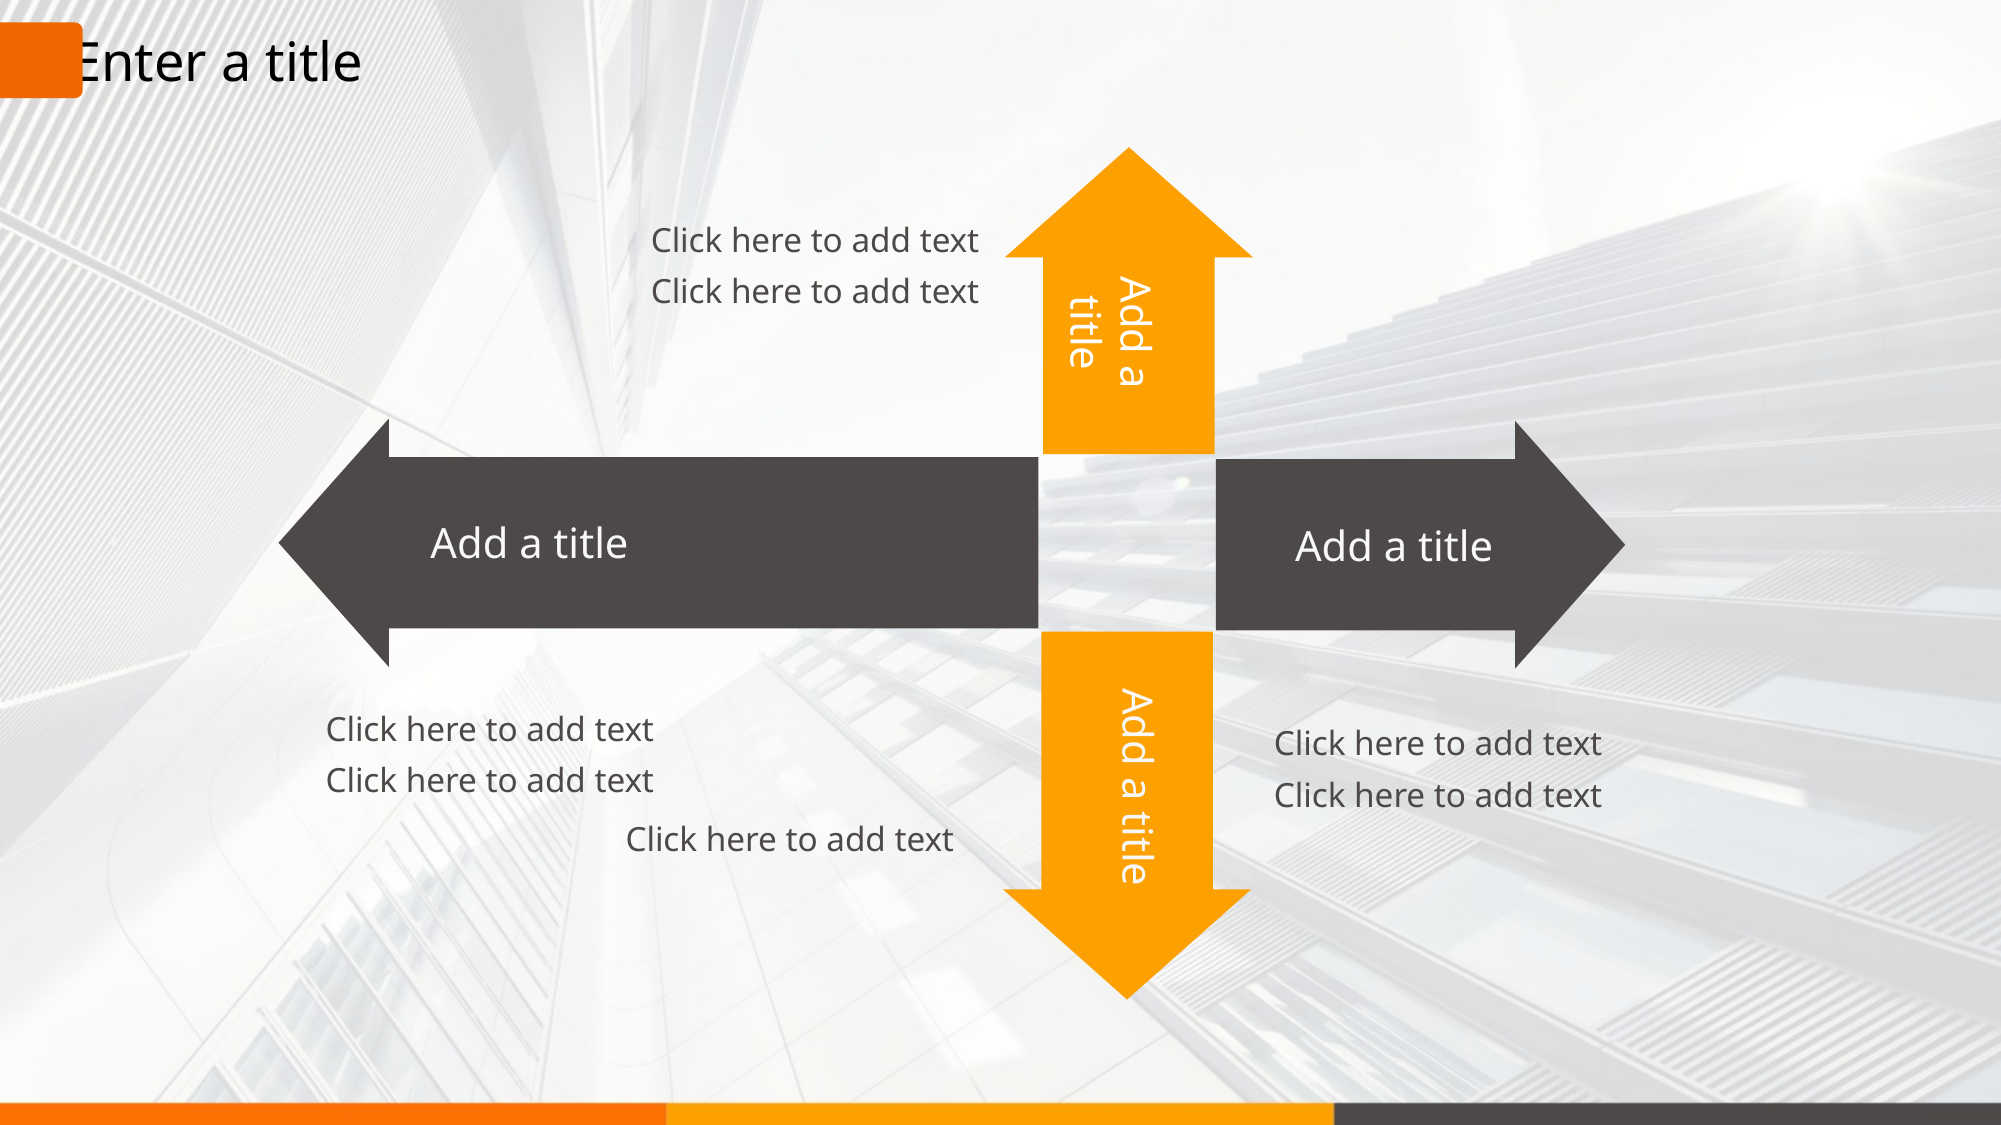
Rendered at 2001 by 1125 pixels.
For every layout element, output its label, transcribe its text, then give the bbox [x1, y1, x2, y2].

text_box Add a title [1090, 657, 1172, 918]
text_box [1005, 147, 1253, 455]
text_box Add a title [385, 509, 674, 575]
text_box Click here to add text Click here to add text [1259, 702, 1651, 822]
text_box Add a title [1088, 235, 1170, 431]
text_box [0, 22, 83, 99]
text_box Add a title [1220, 512, 1568, 577]
text_box Click here to add text [610, 798, 1005, 866]
text_box [1215, 420, 1626, 669]
text_box Click here to add text Click here to add text [310, 688, 686, 807]
picture [0, 0, 2001, 1125]
text_box Enter a title [56, 19, 379, 100]
text_box [278, 418, 1039, 667]
text_box [1002, 631, 1252, 1000]
text_box Click here to add text Click here to add text [636, 199, 1005, 318]
